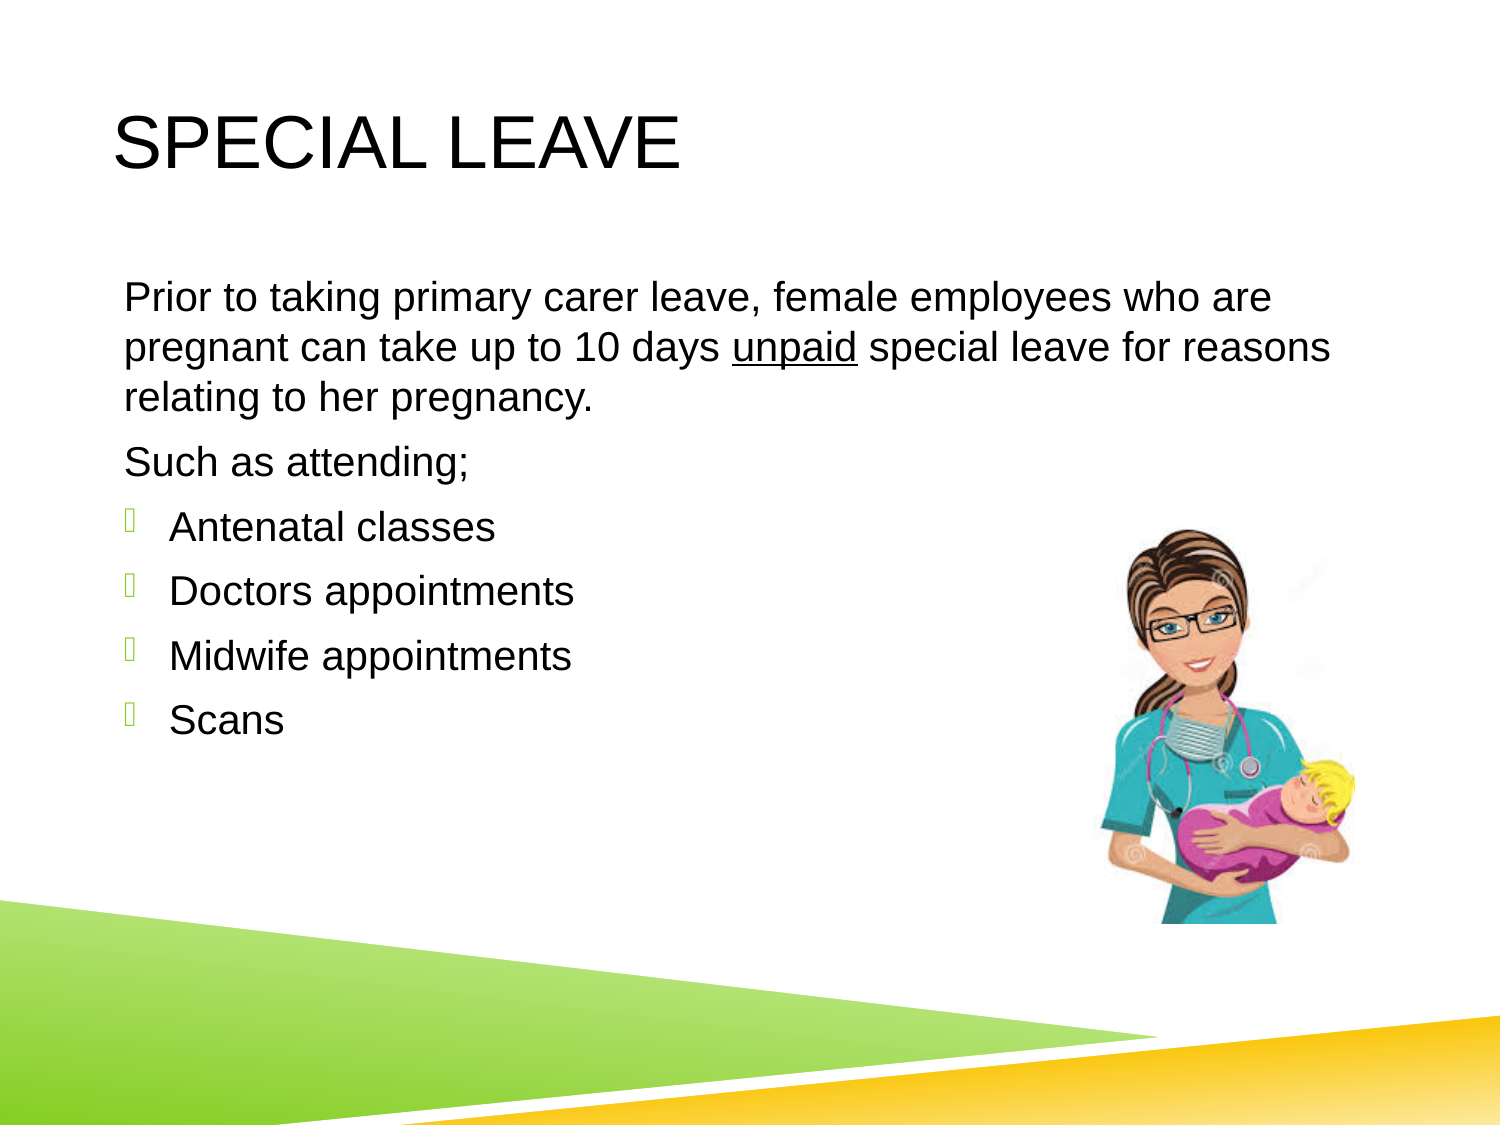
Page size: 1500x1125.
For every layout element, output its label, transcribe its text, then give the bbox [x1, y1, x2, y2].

list Prior to taking primary carer leave, female employees who are pregnant can take up to 10 days unpaid special leave for reasons relating to her pregnancy. Such as attending; Antenatal classes Doctors appointments Midwife appointments Scans [112, 262, 1388, 875]
picture [1092, 526, 1356, 925]
title Special leave [112, 45, 1388, 233]
